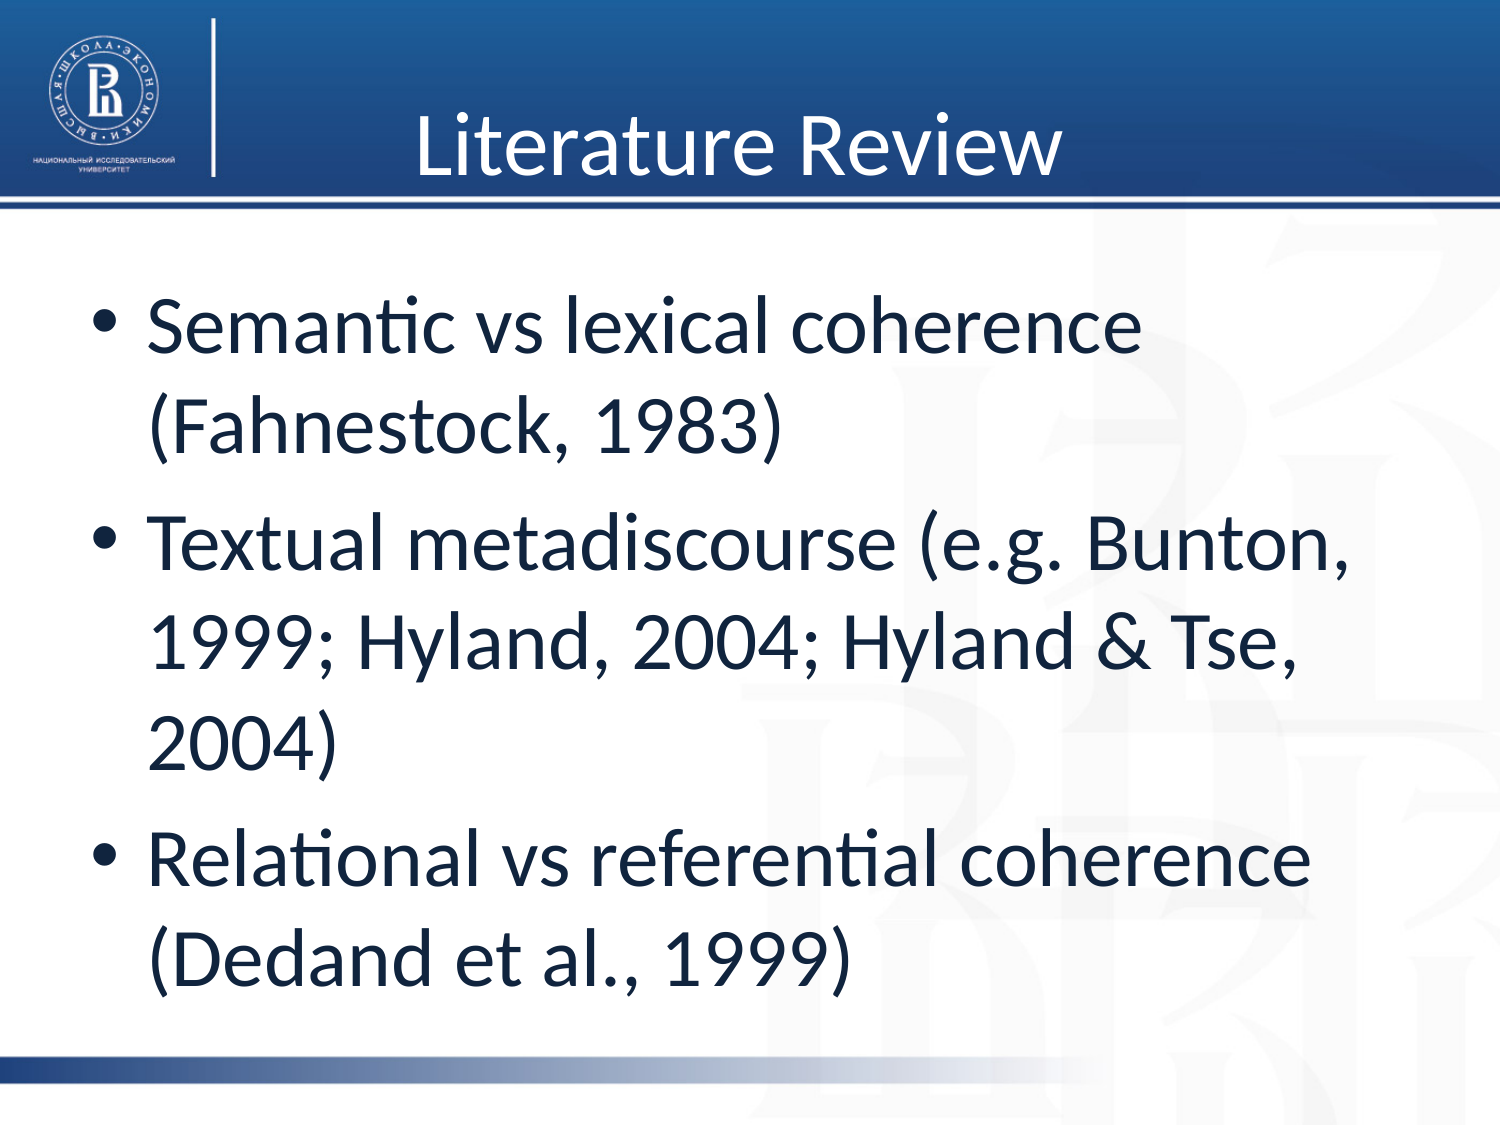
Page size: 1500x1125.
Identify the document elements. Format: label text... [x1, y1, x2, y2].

list Semantic vs lexical coherence (Fahnestock, 1983) Textual metadiscourse (e.g. Bunton, 1999; Hyland, 2004; Hyland & Tse, 2004) Relational vs referential coherence (Dedand et al., 1999) [74, 262, 1426, 1006]
picture [0, 0, 1500, 1125]
title Literature Review [74, 44, 1426, 233]
